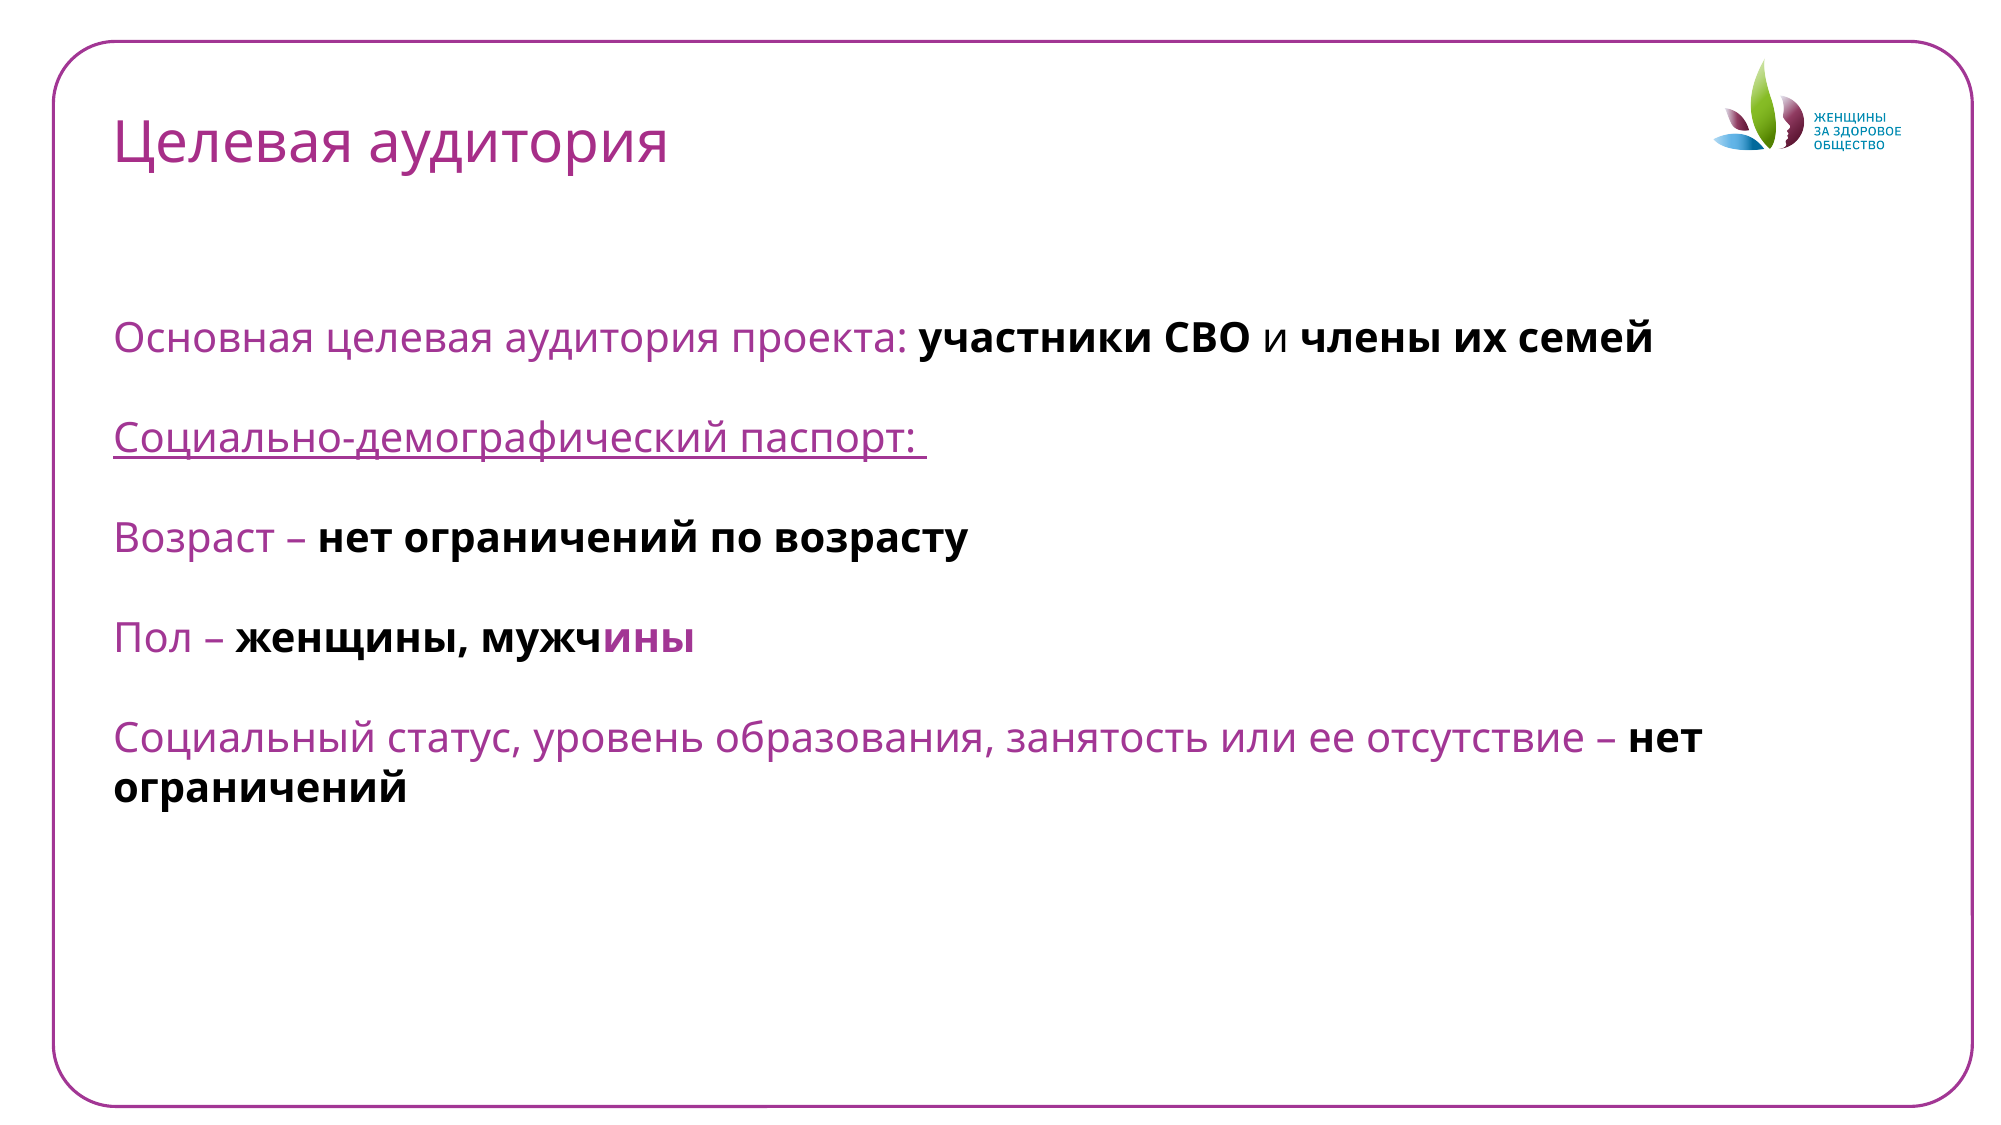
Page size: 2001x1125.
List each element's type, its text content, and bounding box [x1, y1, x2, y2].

text_box Основная целевая аудитория проекта: участники СВО и члены их семей Социально-демографический паспорт: Возраст – нет ограничений по возрасту Пол – женщины, мужчины Социальный статус, уровень образования, занятость или ее отсутствие – нет ограничений [98, 253, 1873, 819]
text_box Целевая аудитория [97, 96, 685, 182]
text_box [52, 40, 1974, 1108]
picture [1710, 54, 1904, 156]
